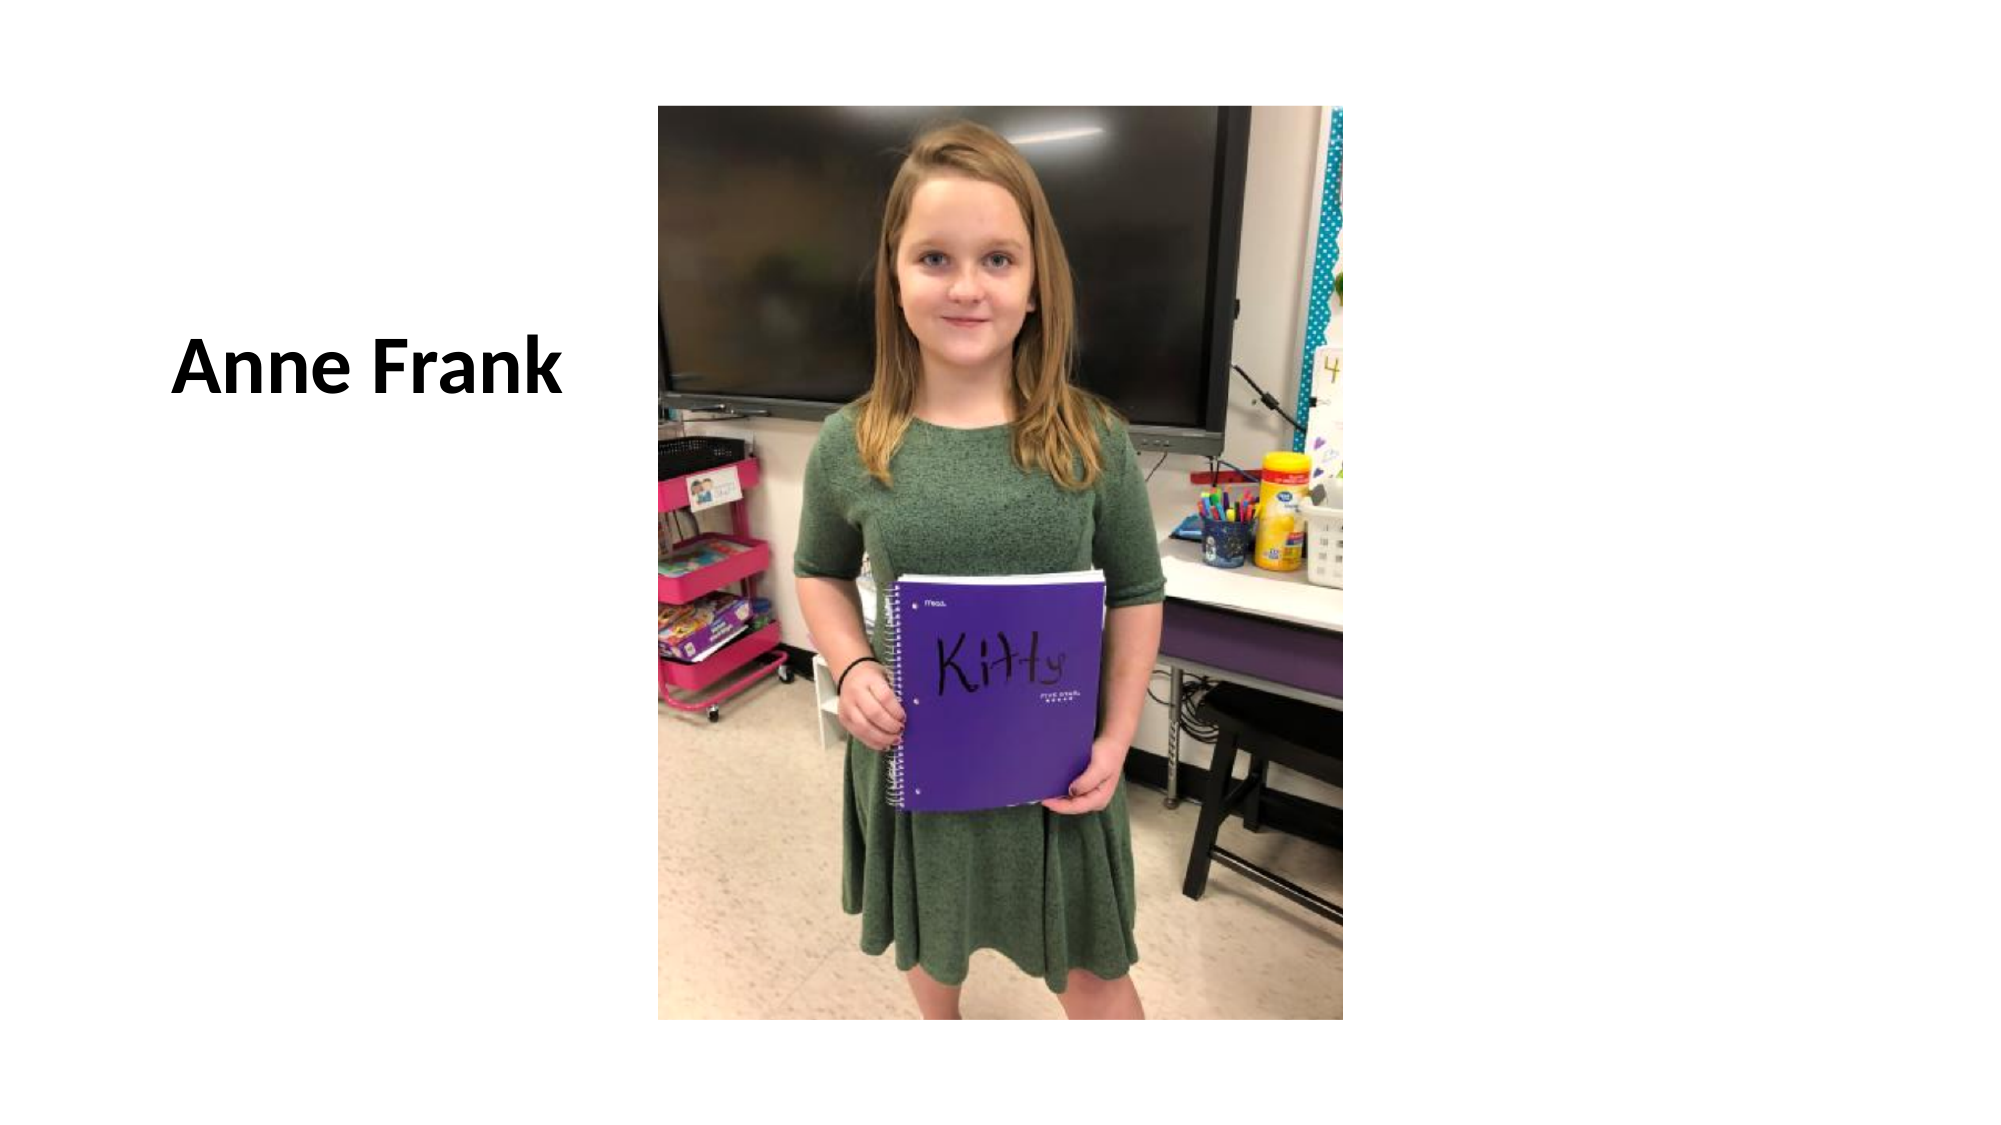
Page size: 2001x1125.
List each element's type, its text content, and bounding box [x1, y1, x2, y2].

picture [543, 107, 1457, 1019]
text_box Anne Frank [156, 303, 543, 418]
